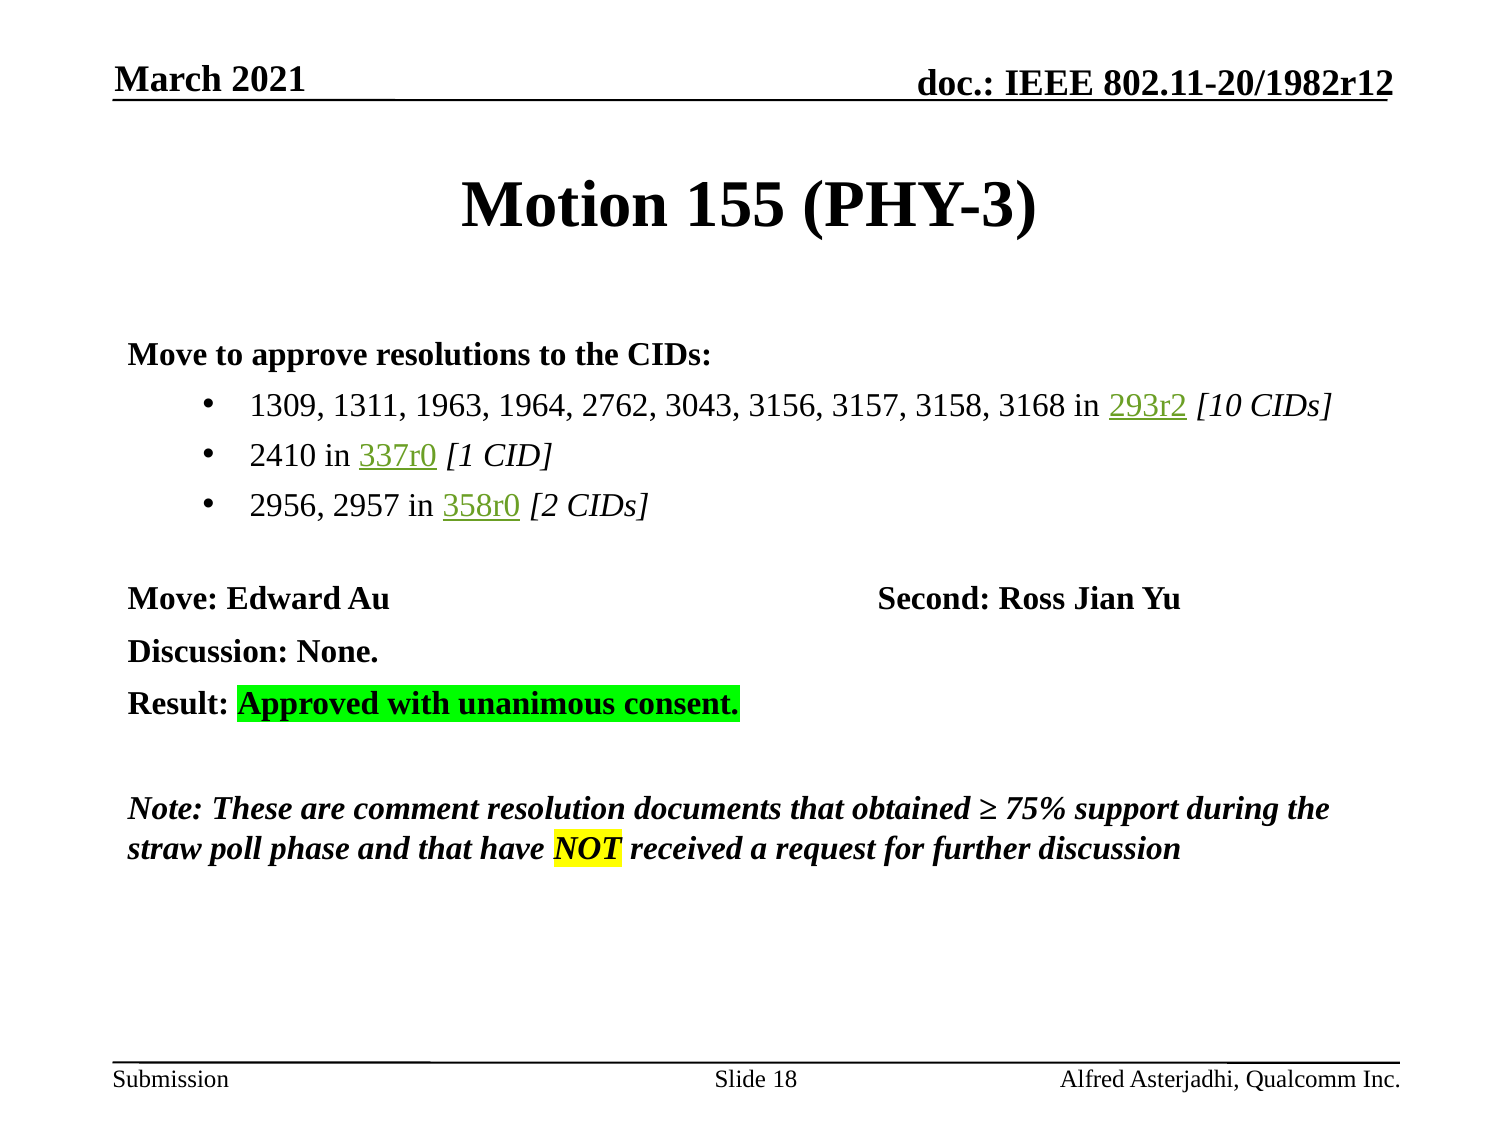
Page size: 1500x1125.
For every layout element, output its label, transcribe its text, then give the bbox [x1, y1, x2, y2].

title Motion 155 (PHY-3) [112, 112, 1388, 288]
list Move to approve resolutions to the CIDs: 1309, 1311, 1963, 1964, 2762, 3043, 3156, 3157, 3158, 3168 in 293r2 [10 CIDs] 2410 in 337r0 [1 CID] 2956, 2957 in 358r0 [2 CIDs] Move: Edward Au Second: Ross Jian Yu Discussion: None. Result: Approved with unanimous consent. Note: These are comment resolution documents that obtained ≥ 75% support during the straw poll phase and that have NOT received a request for further discussion [112, 324, 1388, 1000]
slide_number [114, 54, 423, 100]
slide_number Slide 18 [712, 1061, 800, 1123]
footer Alfred Asterjadhi, Qualcomm Inc. [878, 1061, 1402, 1093]
